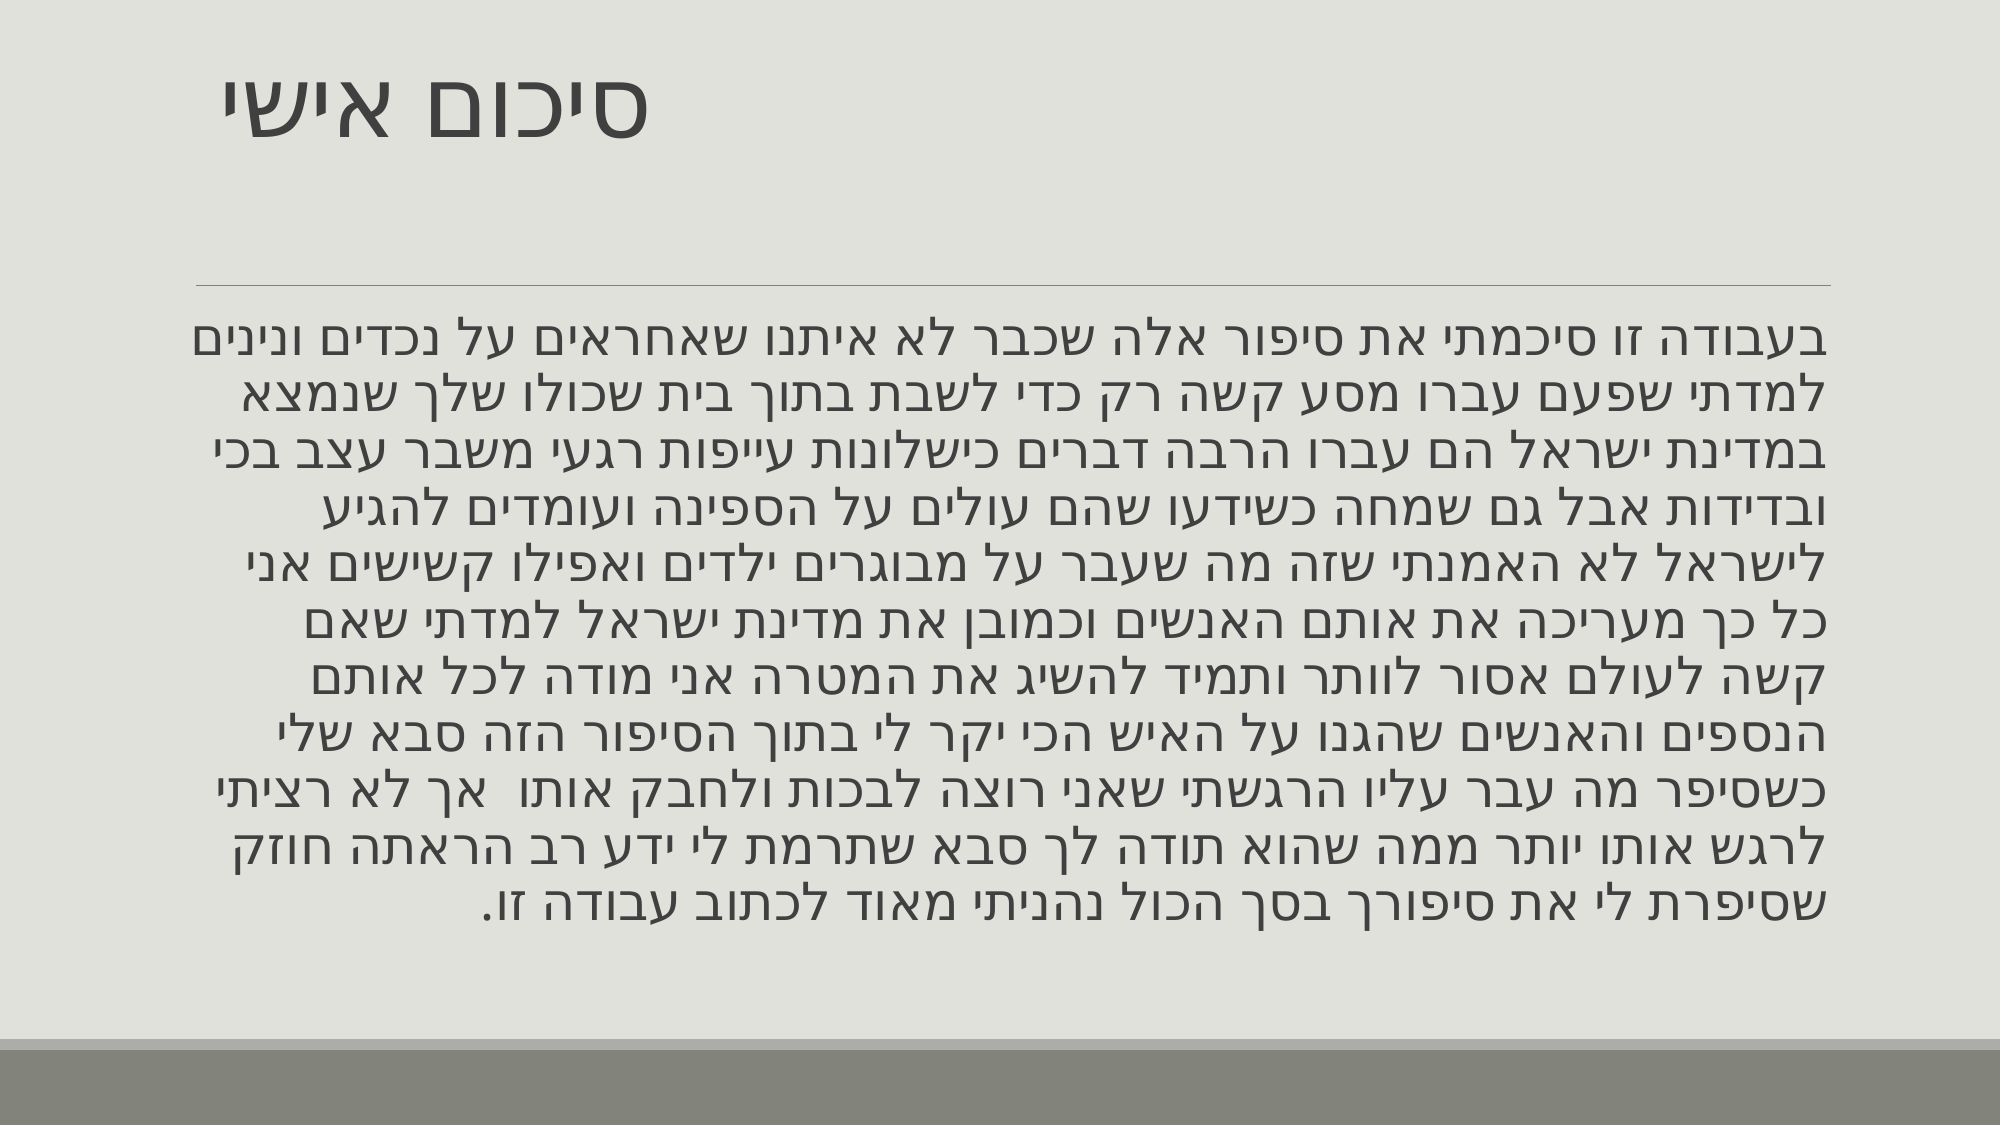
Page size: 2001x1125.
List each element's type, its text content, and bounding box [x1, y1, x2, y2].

title סיכום אישי [180, 47, 1830, 285]
list בעבודה זו סיכמתי את סיפור אלה שכבר לא איתנו שאחראים על נכדים ונינים למדתי שפעם עברו מסע קשה רק כדי לשבת בתוך בית שכולו שלך שנמצא במדינת ישראל הם עברו הרבה דברים כישלונות עייפות רגעי משבר עצב בכי ובדידות אבל גם שמחה כשידעו שהם עולים על הספינה ועומדים להגיע לישראל לא האמנתי שזה מה שעבר על מבוגרים ילדים ואפילו קשישים אני כל כך מעריכה את אותם האנשים וכמובן את מדינת ישראל למדתי שאם קשה לעולם אסור לוותר ותמיד להשיג את המטרה אני מודה לכל אותם הנספים והאנשים שהגנו על האיש הכי יקר לי בתוך הסיפור הזה סבא שלי כשסיפר מה עבר עליו הרגשתי שאני רוצה לבכות ולחבק אותו אך לא רציתי לרגש אותו יותר ממה שהוא תודה לך סבא שתרמת לי ידע רב הראתה חוזק שסיפרת לי את סיפורך בסך הכול נהניתי מאוד לכתוב עבודה זו. [180, 302, 1830, 963]
